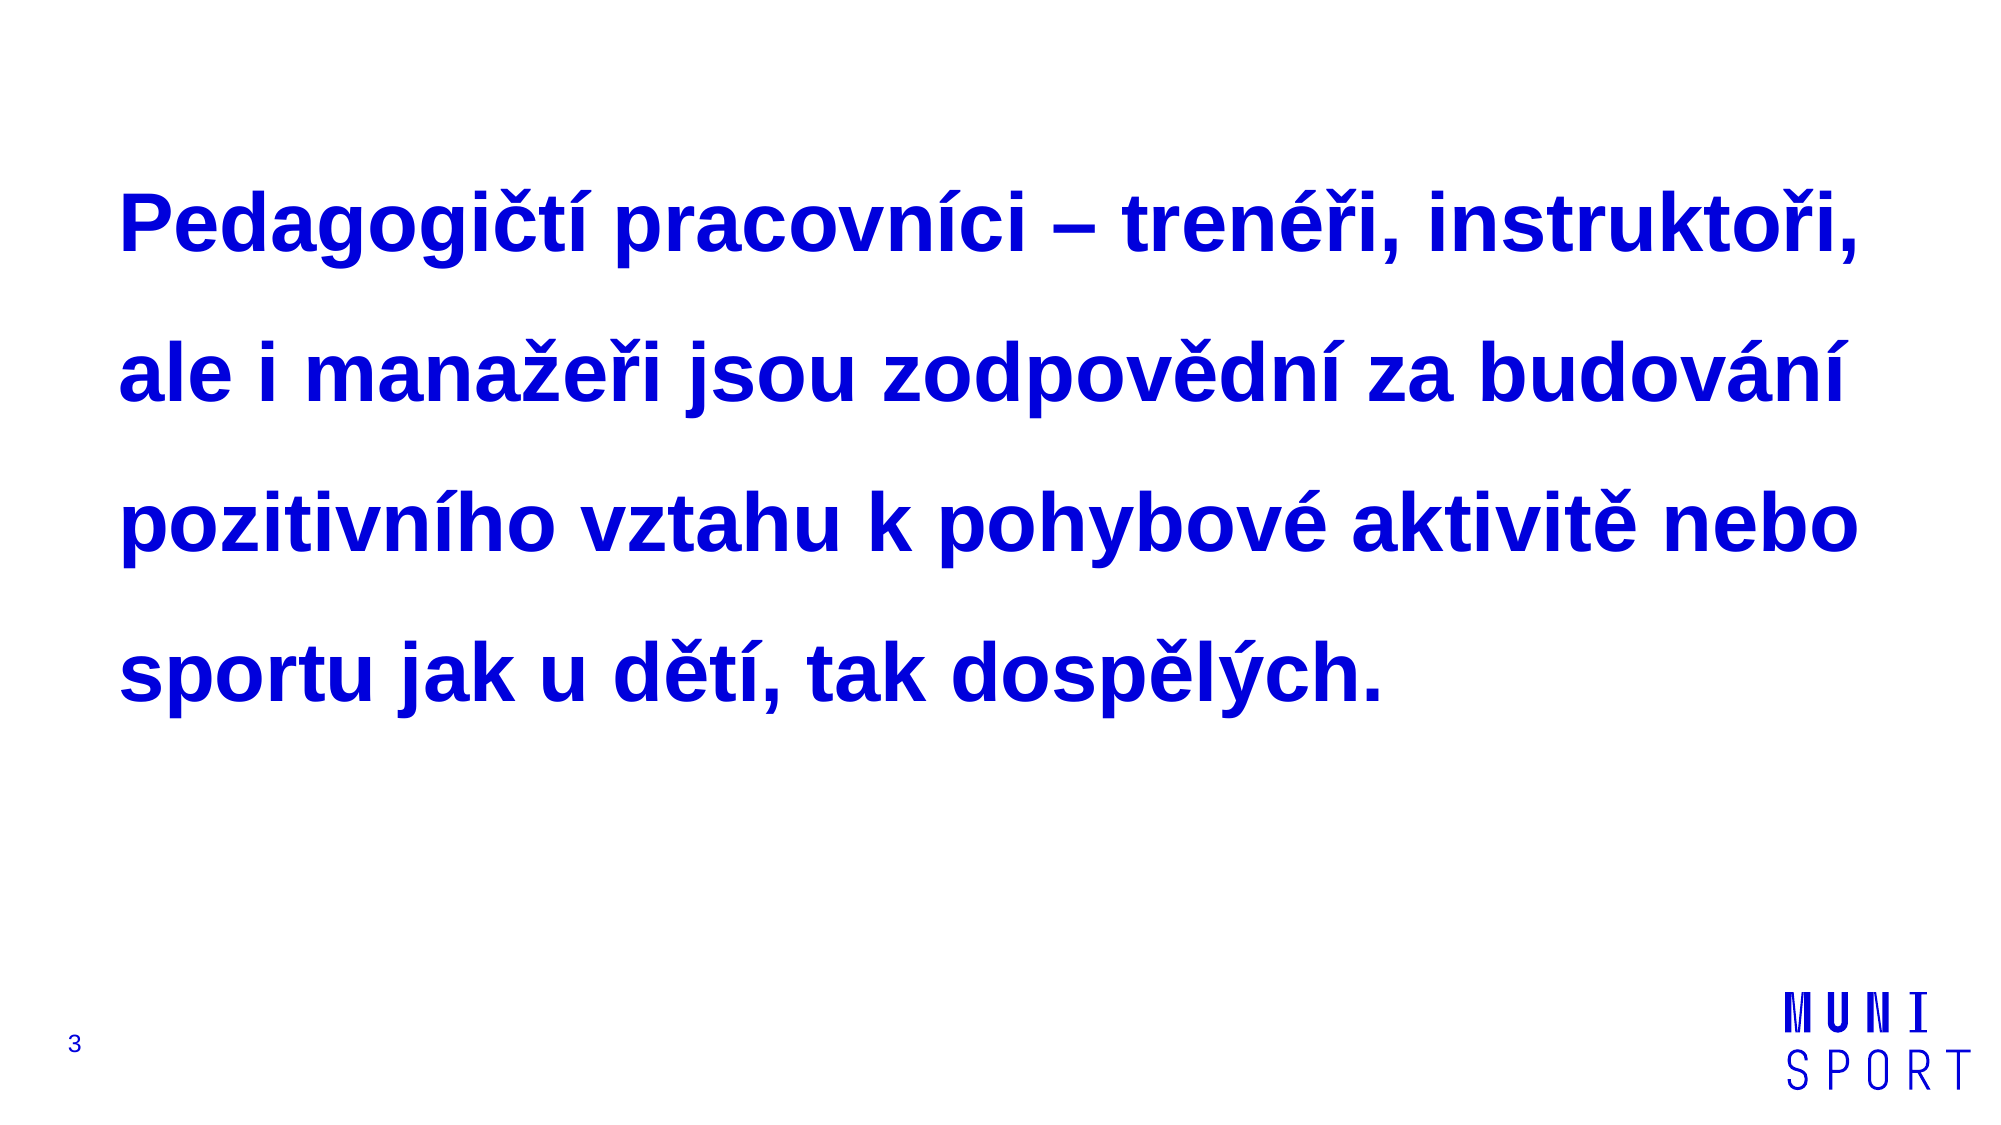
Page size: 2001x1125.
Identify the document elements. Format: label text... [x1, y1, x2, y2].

slide_number 3 [67, 1021, 110, 1063]
title Pedagogičtí pracovníci – trenéři, instruktoři, ale i manažeři jsou zodpovědní za budování pozitivního vztahu k pohybové aktivitě nebo sportu jak u dětí, tak dospělých. [118, 118, 1883, 830]
